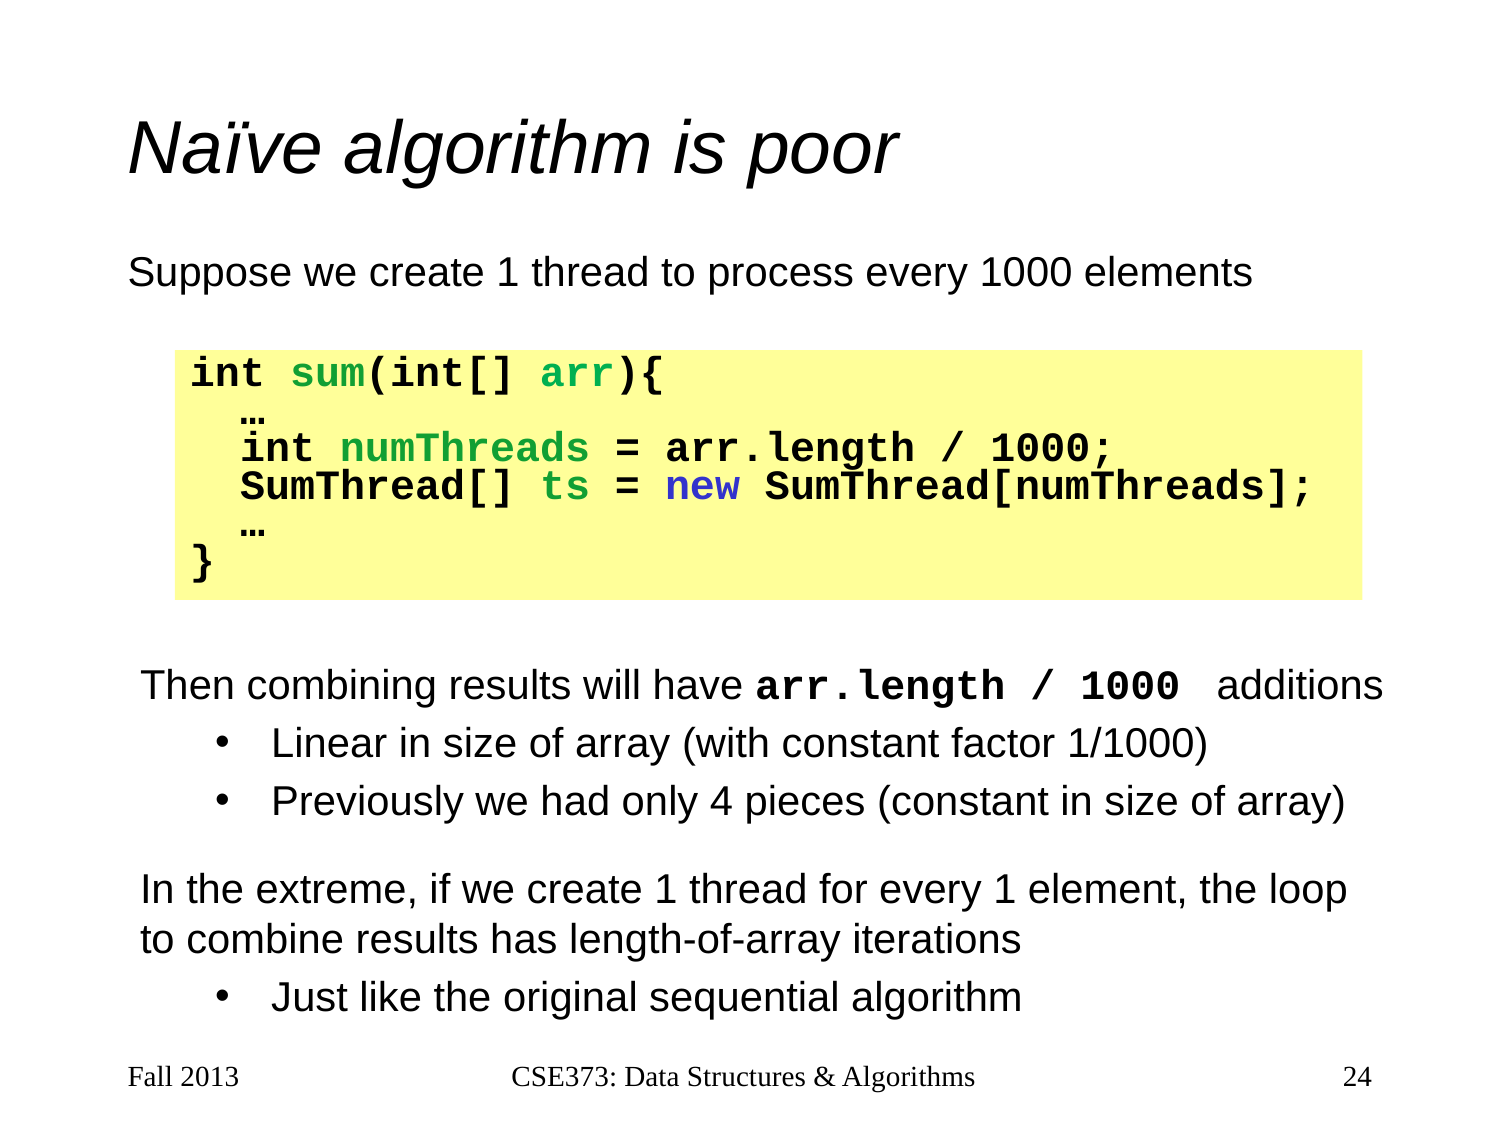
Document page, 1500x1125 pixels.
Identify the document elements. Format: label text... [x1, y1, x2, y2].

list Suppose we create 1 thread to process every 1000 elements [112, 237, 1388, 326]
title Naïve algorithm is poor [112, 49, 1388, 237]
text_box Then combining results will have arr.length / 1000 additions Linear in size of array (with constant factor 1/1000) Previously we had only 4 pieces (constant in size of array) In the extreme, if we create 1 thread for every 1 element, the loop to combine results has length-of-array iterations Just like the original sequential algorithm [124, 650, 1400, 1063]
footer CSE373: Data Structures & Algorithms [426, 1063, 1076, 1125]
text_box int sum(int[] arr){ … int numThreads = arr.length / 1000; SumThread[] ts = new SumThread[numThreads]; … } [174, 350, 1363, 600]
slide_number 24 [1076, 1063, 1388, 1125]
slide_number Fall 2013 [112, 1049, 426, 1125]
